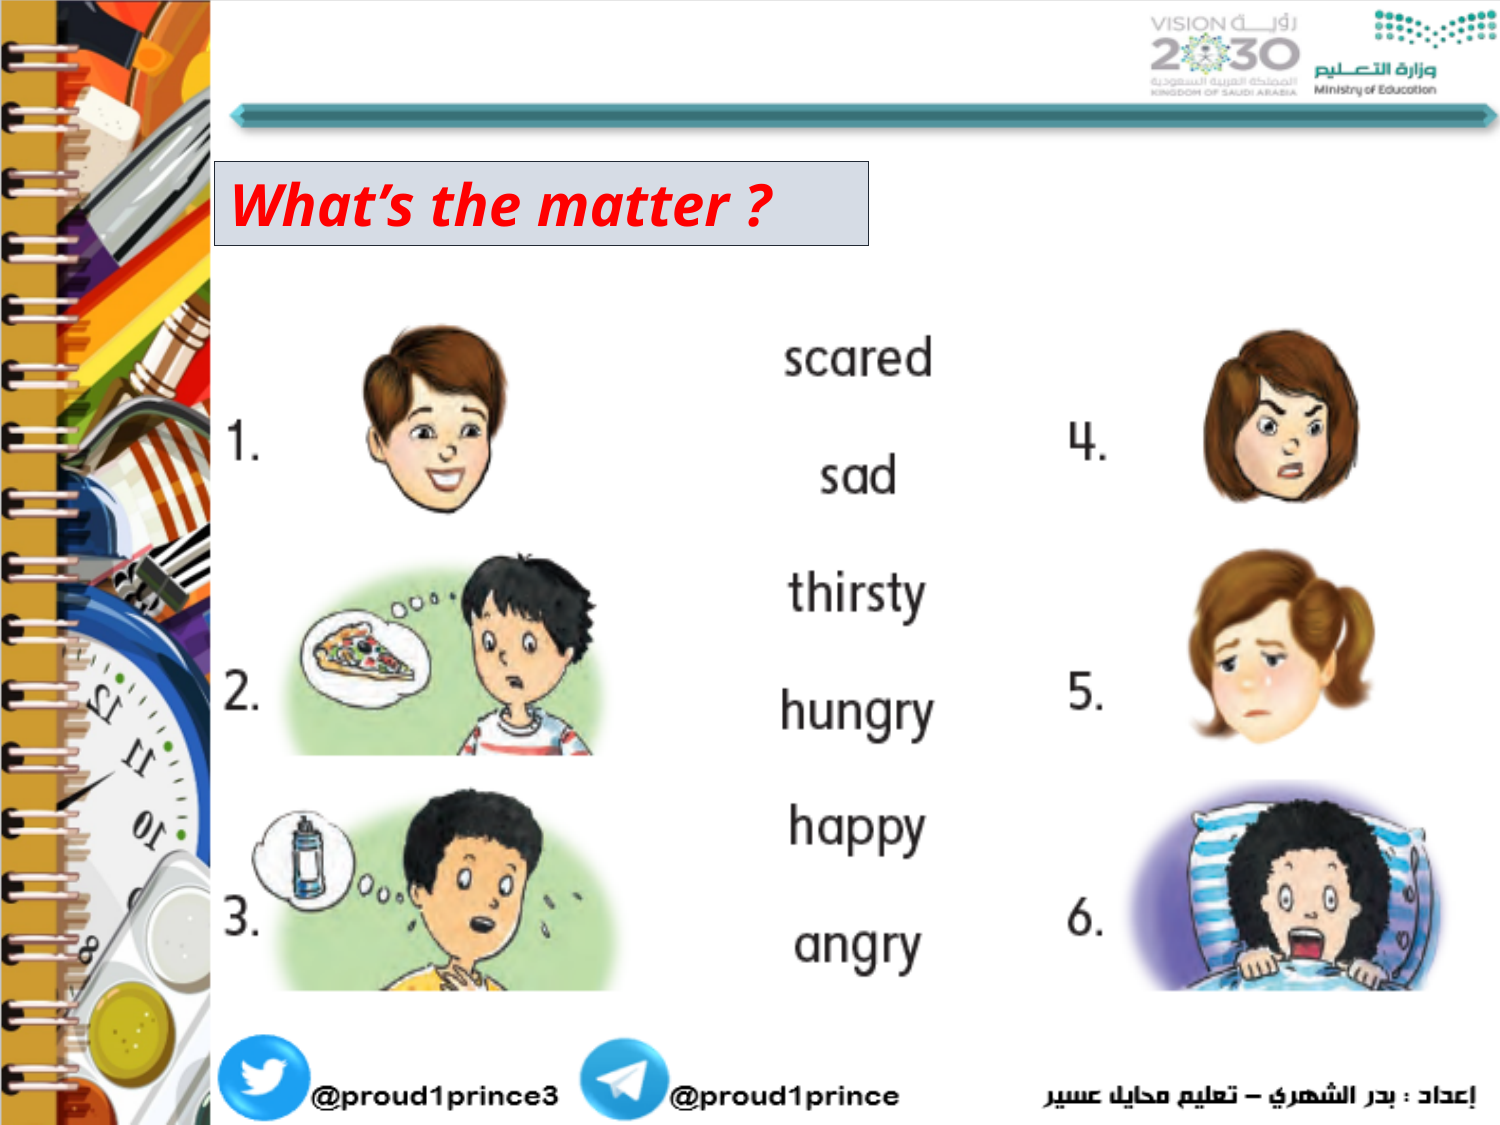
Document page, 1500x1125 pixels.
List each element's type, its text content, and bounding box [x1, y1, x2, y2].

text_box What’s the matter ? [214, 161, 869, 246]
picture [0, 0, 1500, 1125]
